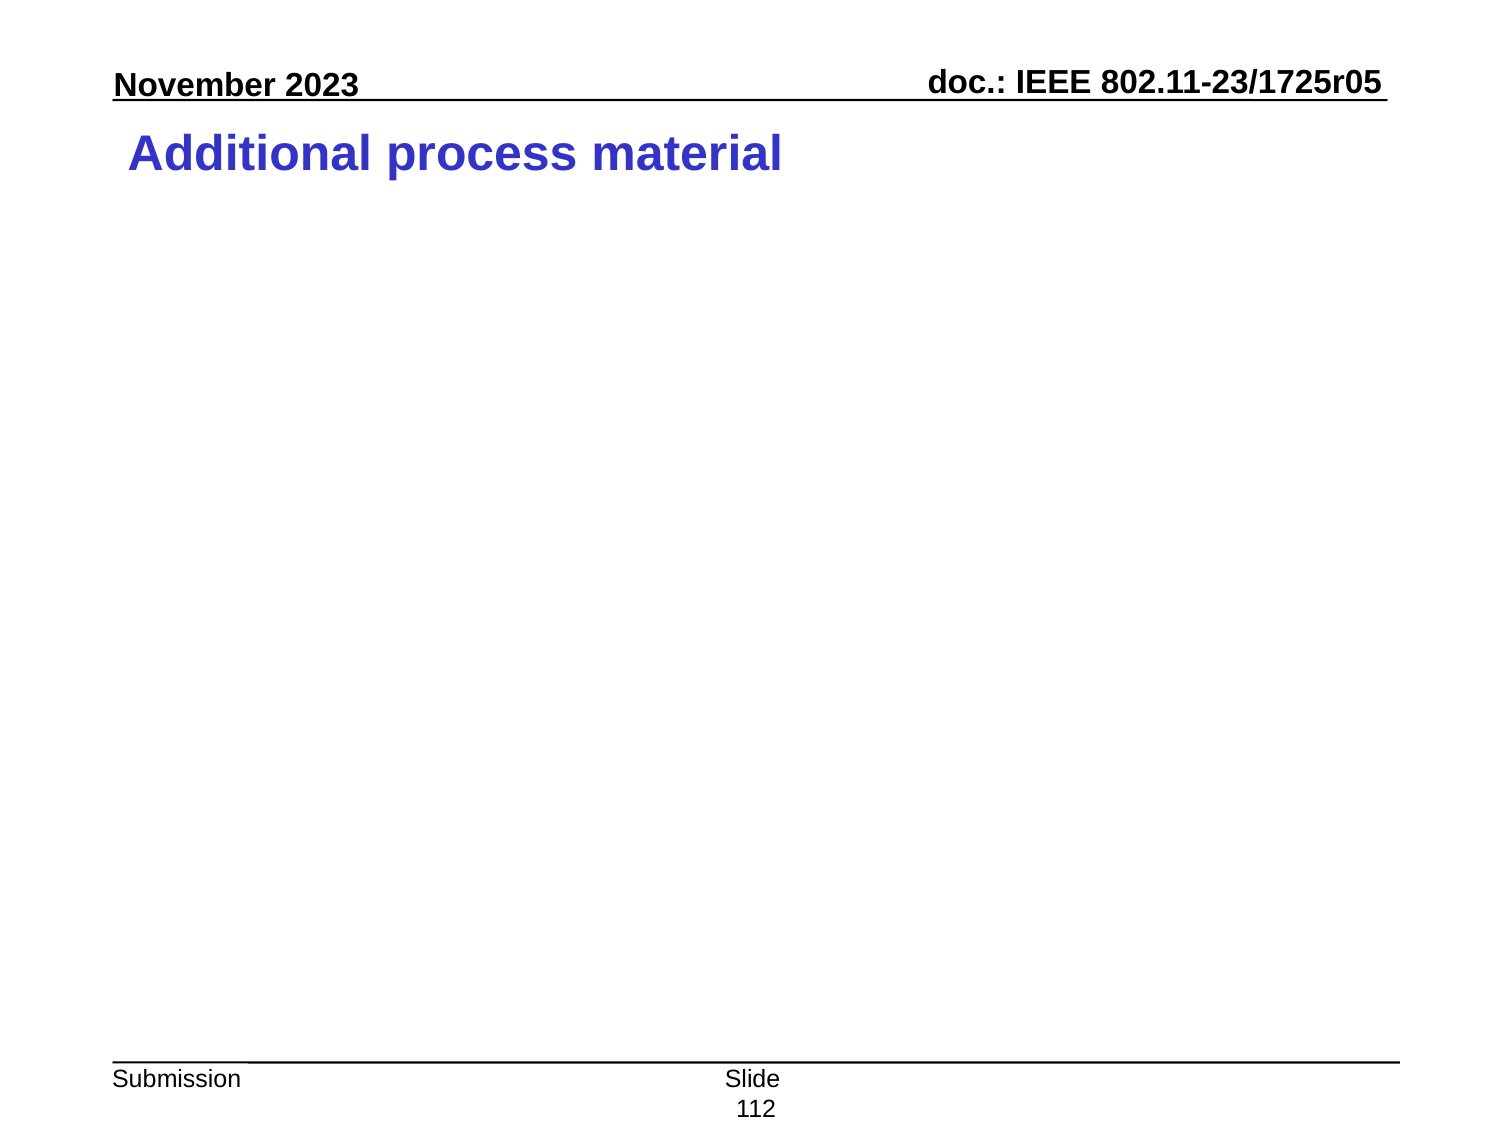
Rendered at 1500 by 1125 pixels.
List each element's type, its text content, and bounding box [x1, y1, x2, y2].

title Additional process material [112, 112, 1388, 288]
slide_number Slide 112 [709, 1061, 803, 1093]
